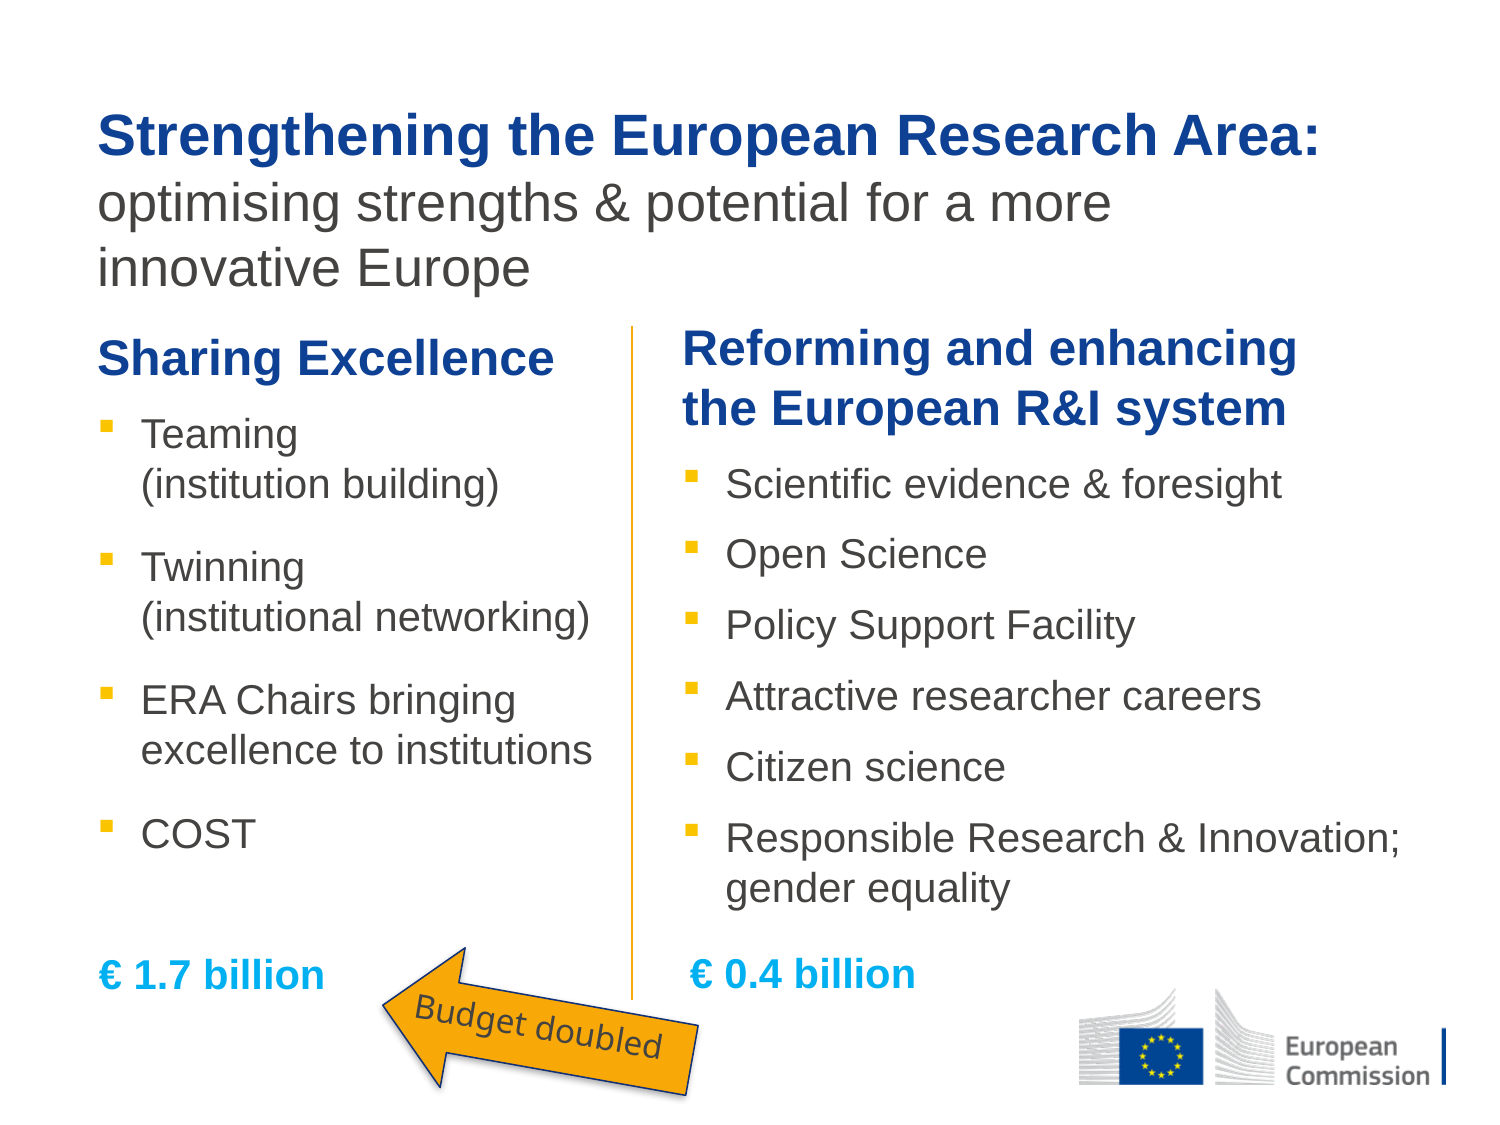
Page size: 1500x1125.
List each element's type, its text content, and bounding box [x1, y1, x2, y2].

title Strengthening the European Research Area: optimising strengths & potential for a more innovative Europe [82, 90, 1459, 209]
picture [1078, 987, 1447, 1086]
text_box Budget doubled [395, 975, 721, 1084]
text_box € 0.4 billion [674, 939, 1112, 1065]
text_box Reforming and enhancing the European R&I system Scientific evidence & foresight Open Science Policy Support Facility Attractive researcher careers Citizen science Responsible Research & Innovation; gender equality [667, 308, 1441, 919]
text_box [421, 947, 644, 1015]
text_box € 1.7 billion [84, 940, 522, 1065]
text_box [399, 1030, 690, 1097]
text_box [382, 990, 402, 1026]
text_box Sharing Excellence Teaming (institution building) Twinning (institutional networking) ERA Chairs bringing excellence to institutions COST [82, 318, 626, 864]
